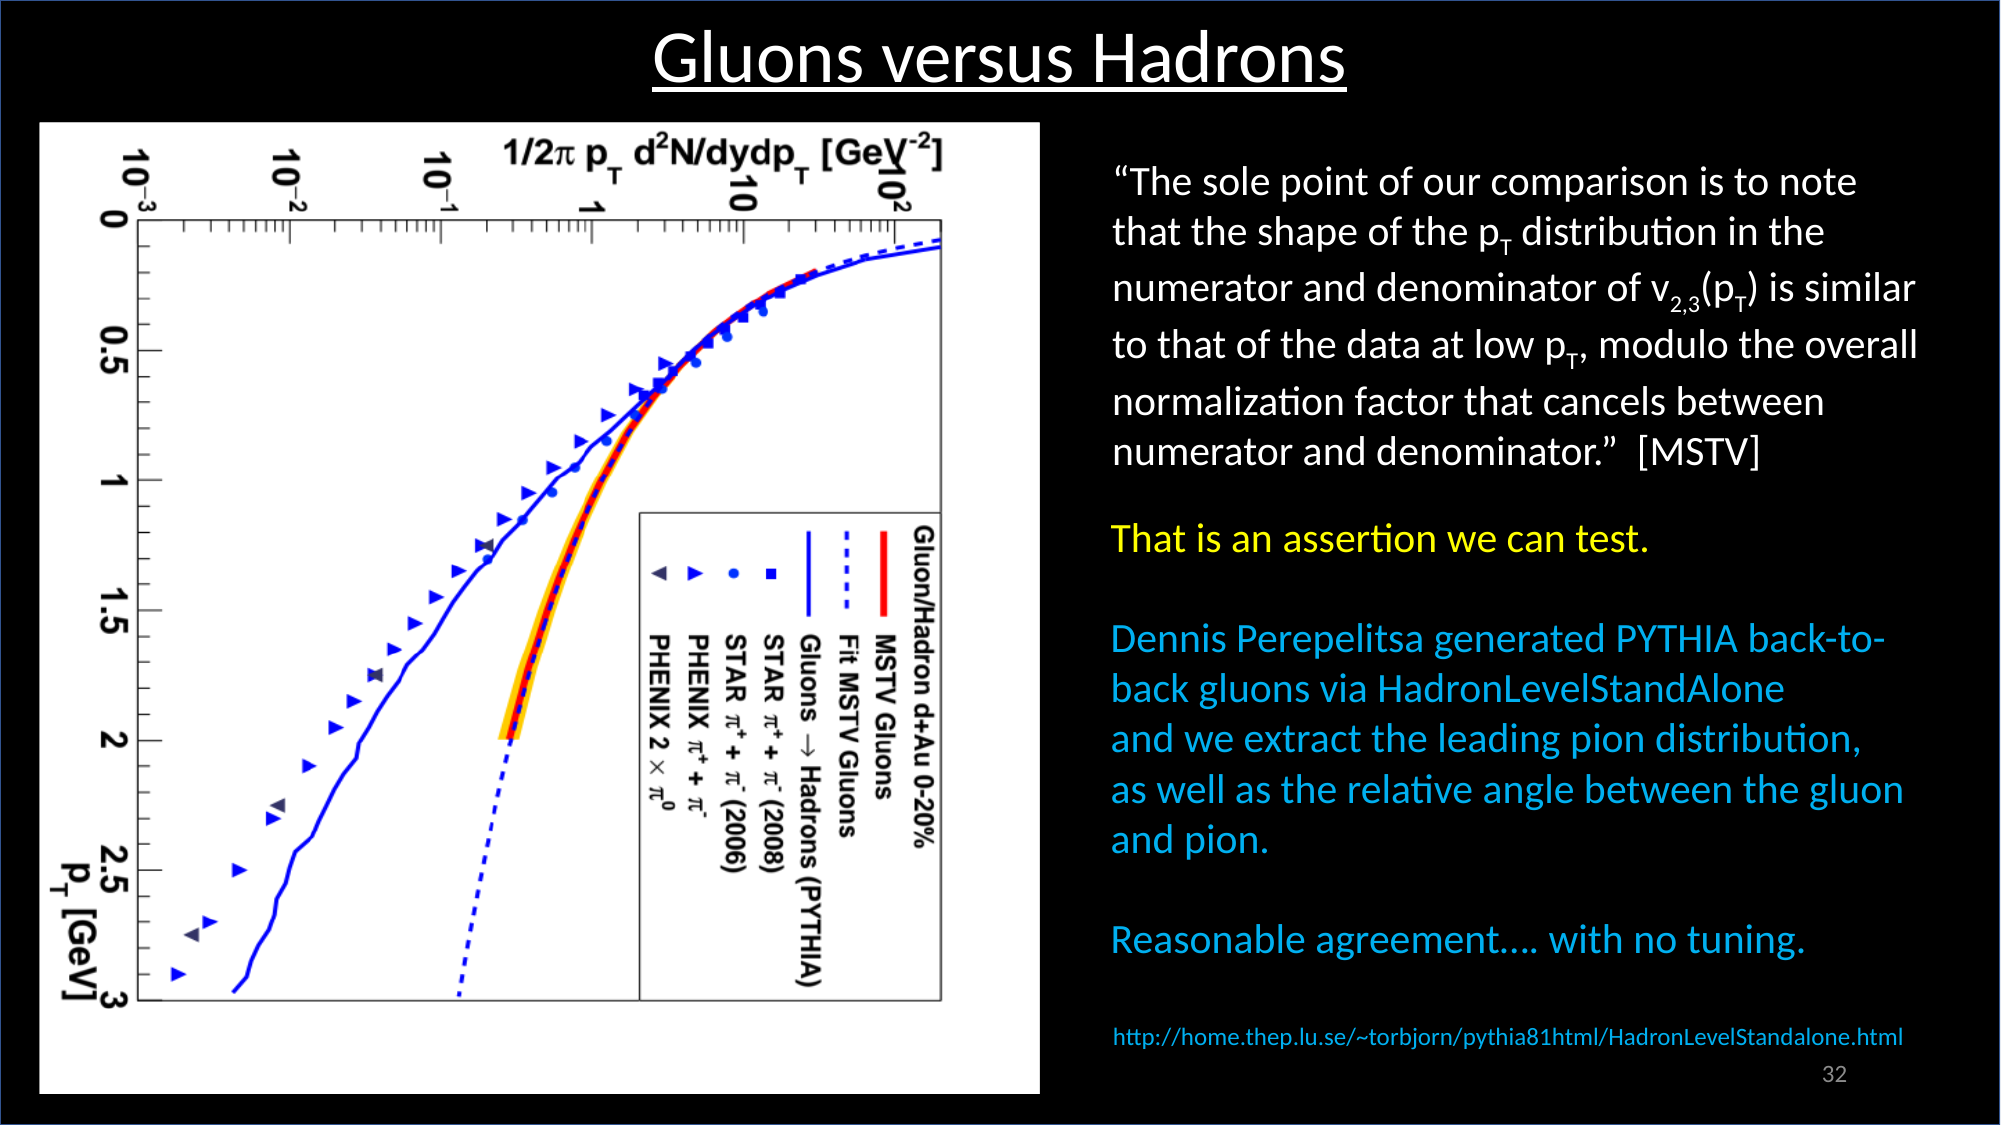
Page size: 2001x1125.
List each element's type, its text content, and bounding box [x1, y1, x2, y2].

text_box That is an assertion we can test. Dennis Perepelitsa generated PYTHIA back-to-back gluons via HadronLevelStandAlone and we extract the leading pion distribution, as well as the relative angle between the gluon and pion. Reasonable agreement…. with no tuning. [1095, 503, 1937, 969]
text_box Gluons versus Hadrons [637, 0, 1363, 105]
slide_number 32 [1412, 1058, 1863, 1103]
text_box http://home.thep.lu.se/~torbjorn/pythia81html/HadronLevelStandalone.html [1098, 1013, 1921, 1058]
text_box “The sole point of our comparison is to note that the shape of the pT distribution in the numerator and denominator of v2,3(pT) is similar to that of the data at low pT, modulo the overall normalization factor that cancels between numerator and denominator.” [MSTV] [1097, 145, 1937, 482]
picture [53, 108, 1026, 1109]
